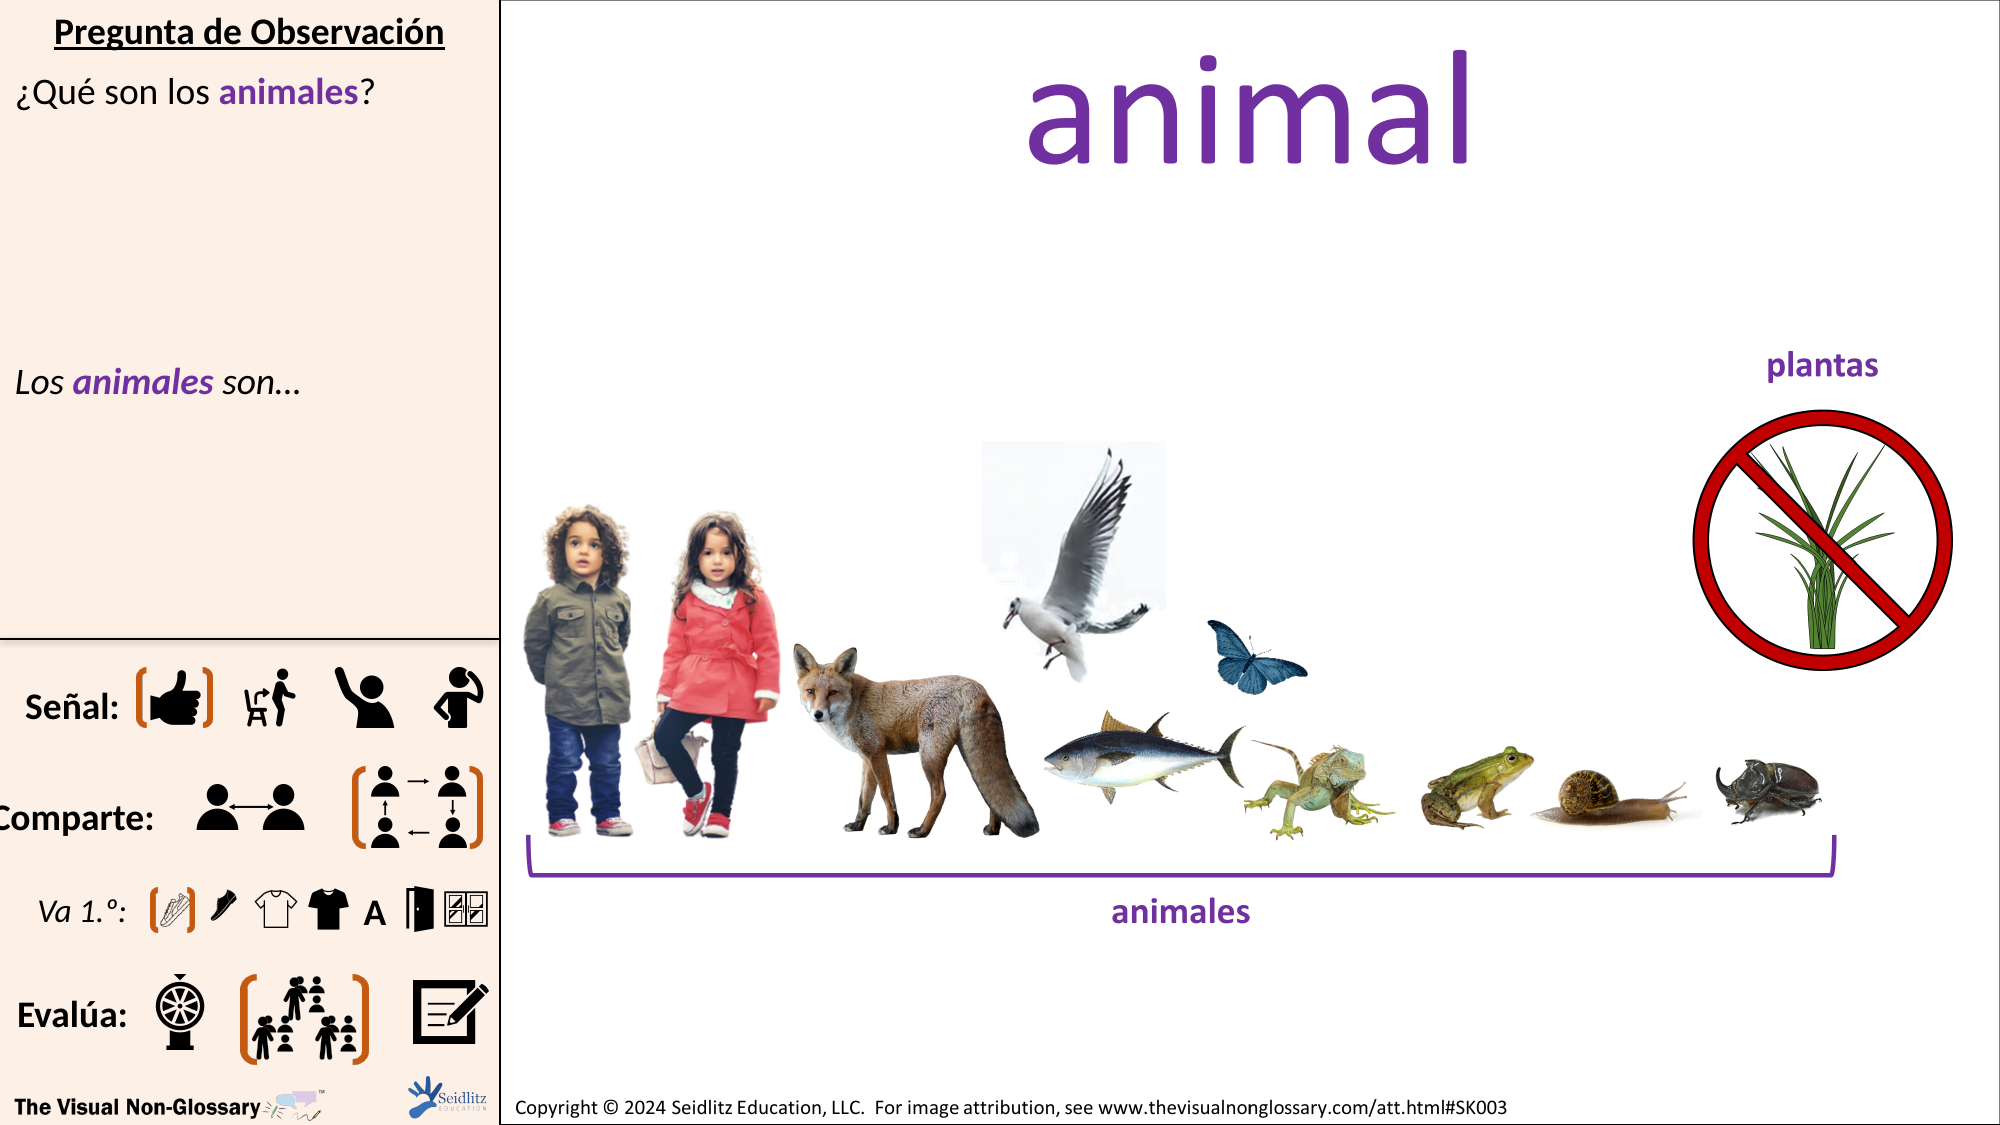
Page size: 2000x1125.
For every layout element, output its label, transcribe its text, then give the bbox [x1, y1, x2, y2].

picture [334, 667, 395, 728]
text_box Comparte: [0, 785, 170, 846]
picture [352, 766, 484, 850]
text_box Va 1.º: [22, 881, 143, 937]
picture [136, 667, 214, 728]
picture [397, 886, 490, 932]
picture [202, 886, 241, 925]
picture [413, 974, 490, 1051]
picture [428, 667, 490, 728]
picture [239, 667, 301, 728]
picture [403, 1073, 495, 1125]
picture [499, 0, 2000, 1125]
text_box Pregunta de Observación [39, 0, 460, 59]
picture [253, 886, 299, 932]
text_box Los animales son… [0, 349, 494, 410]
picture [142, 974, 218, 1051]
text_box ¿Qué son los animales? [0, 59, 494, 120]
picture [305, 886, 352, 932]
text_box Señal: [10, 674, 135, 735]
picture [0, 1084, 328, 1125]
picture [239, 974, 370, 1066]
picture [194, 784, 307, 830]
text_box A [348, 880, 402, 941]
picture [149, 886, 196, 934]
text_box Evalúa: [2, 982, 137, 1043]
